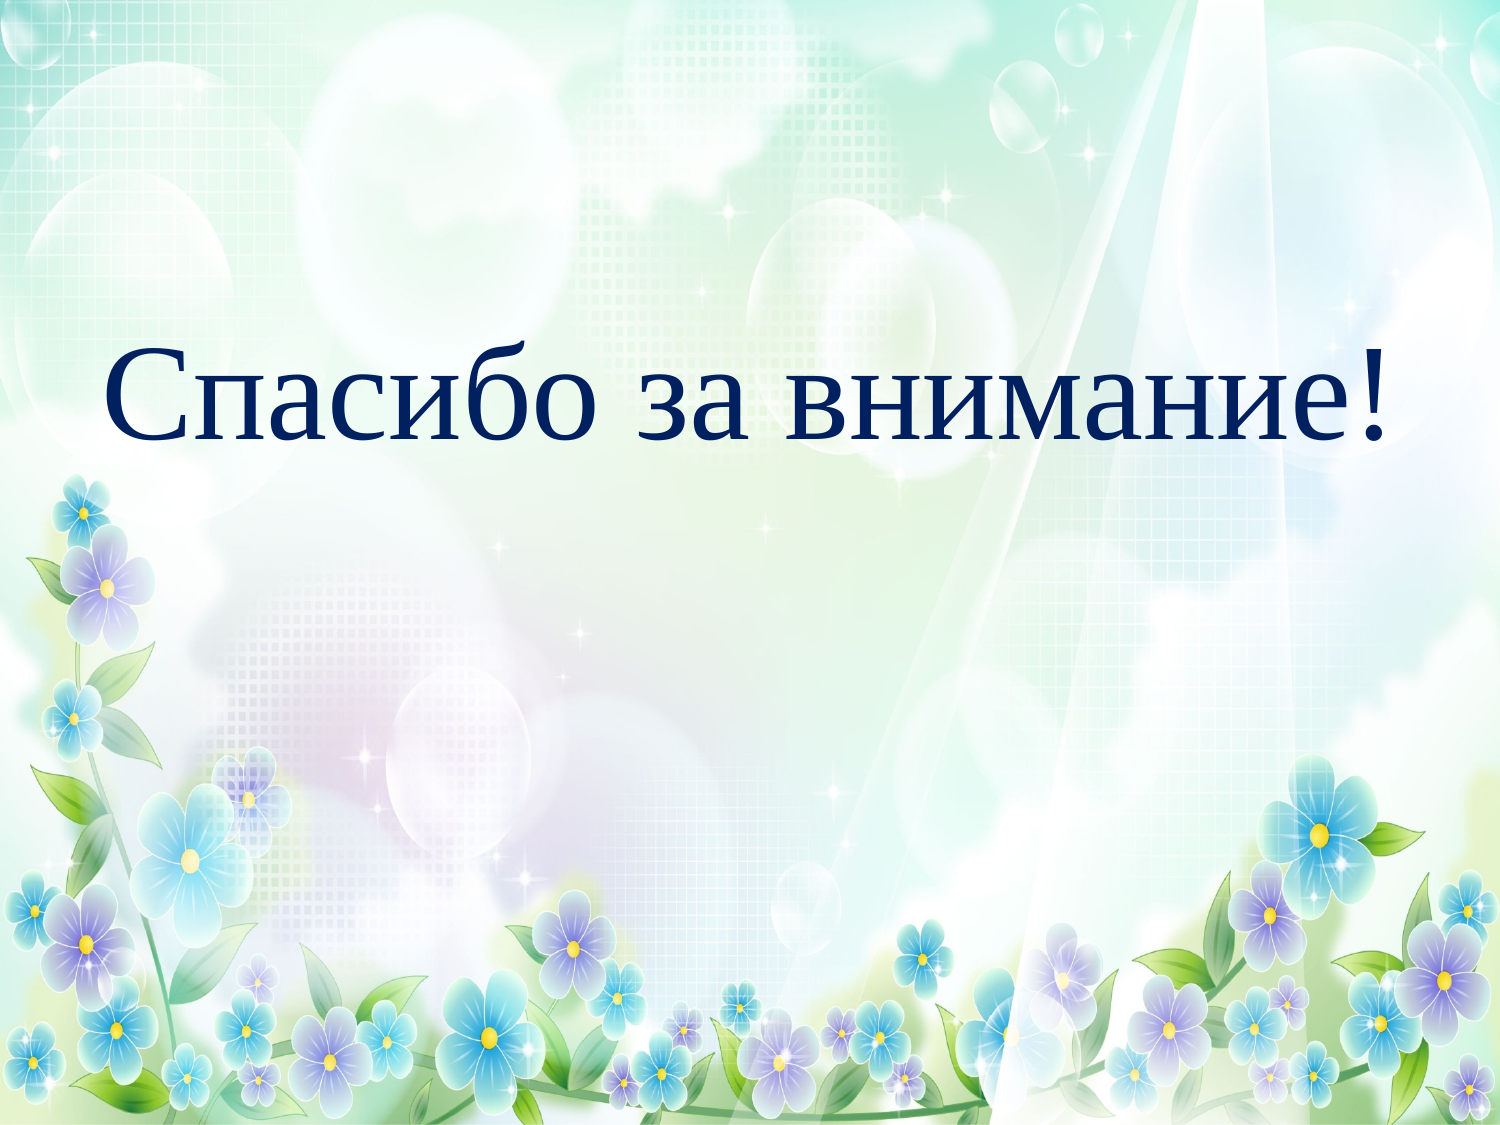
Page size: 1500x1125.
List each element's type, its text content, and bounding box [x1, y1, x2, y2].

picture [0, 0, 1500, 1125]
list Спасибо за внимание! [75, 101, 1425, 1005]
